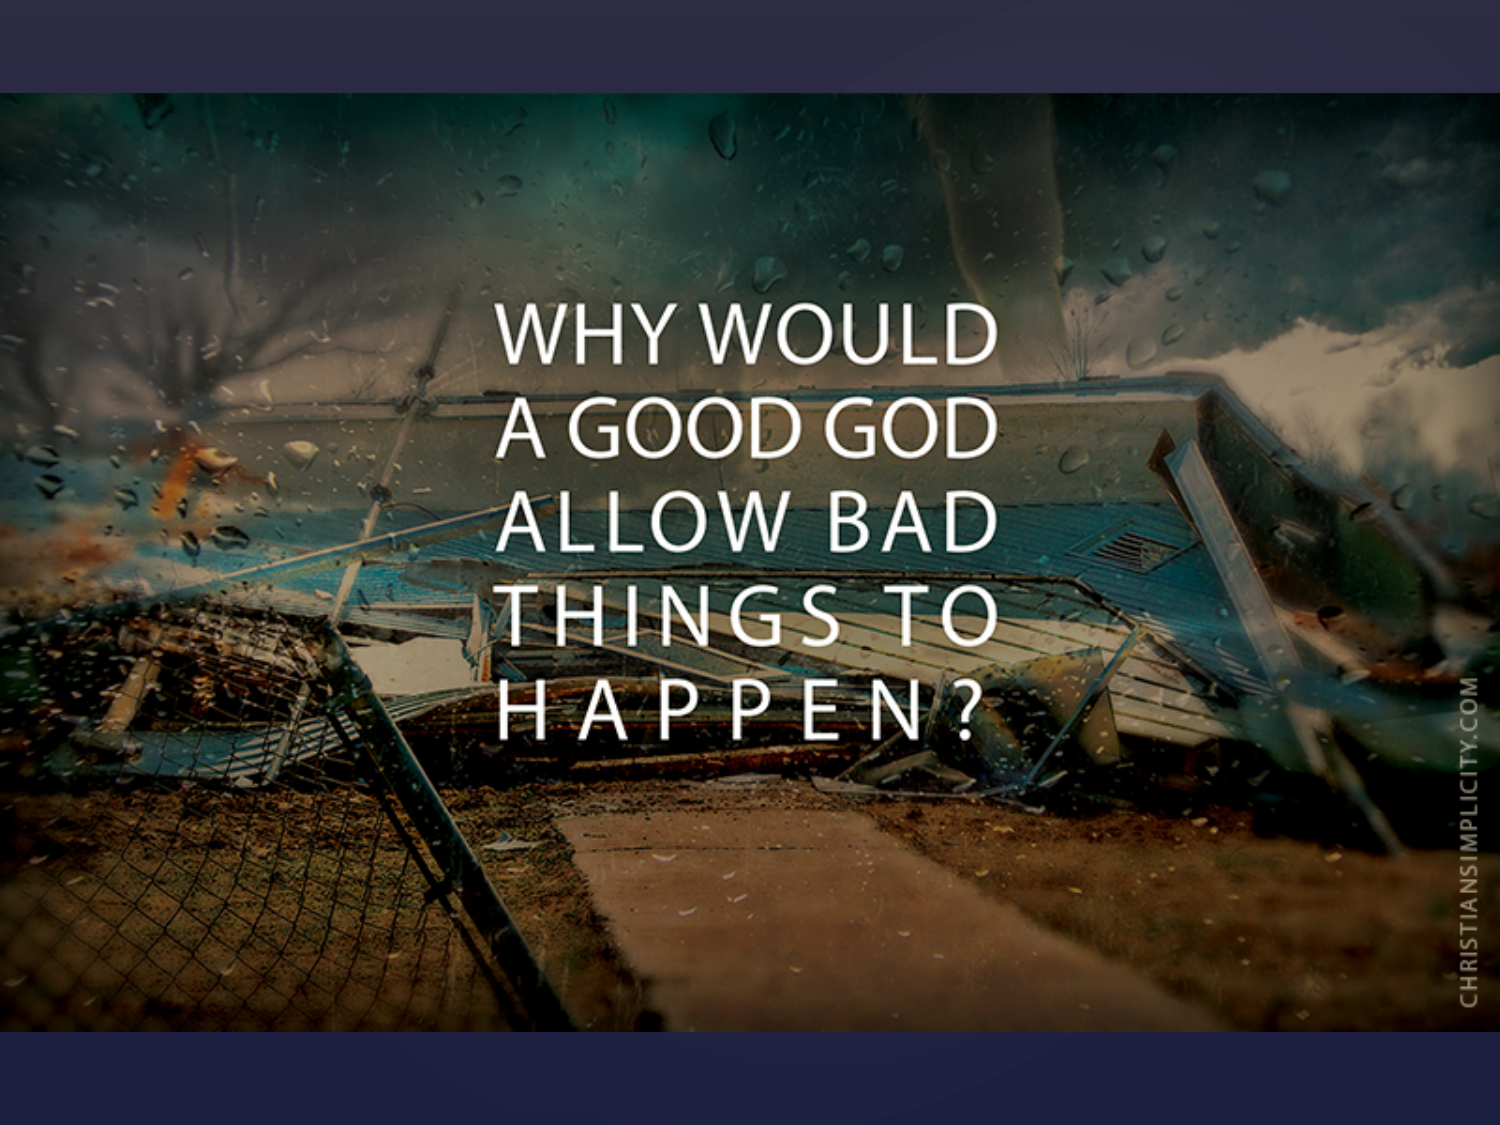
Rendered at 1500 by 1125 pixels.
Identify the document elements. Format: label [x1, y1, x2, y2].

picture [0, 93, 1500, 1032]
